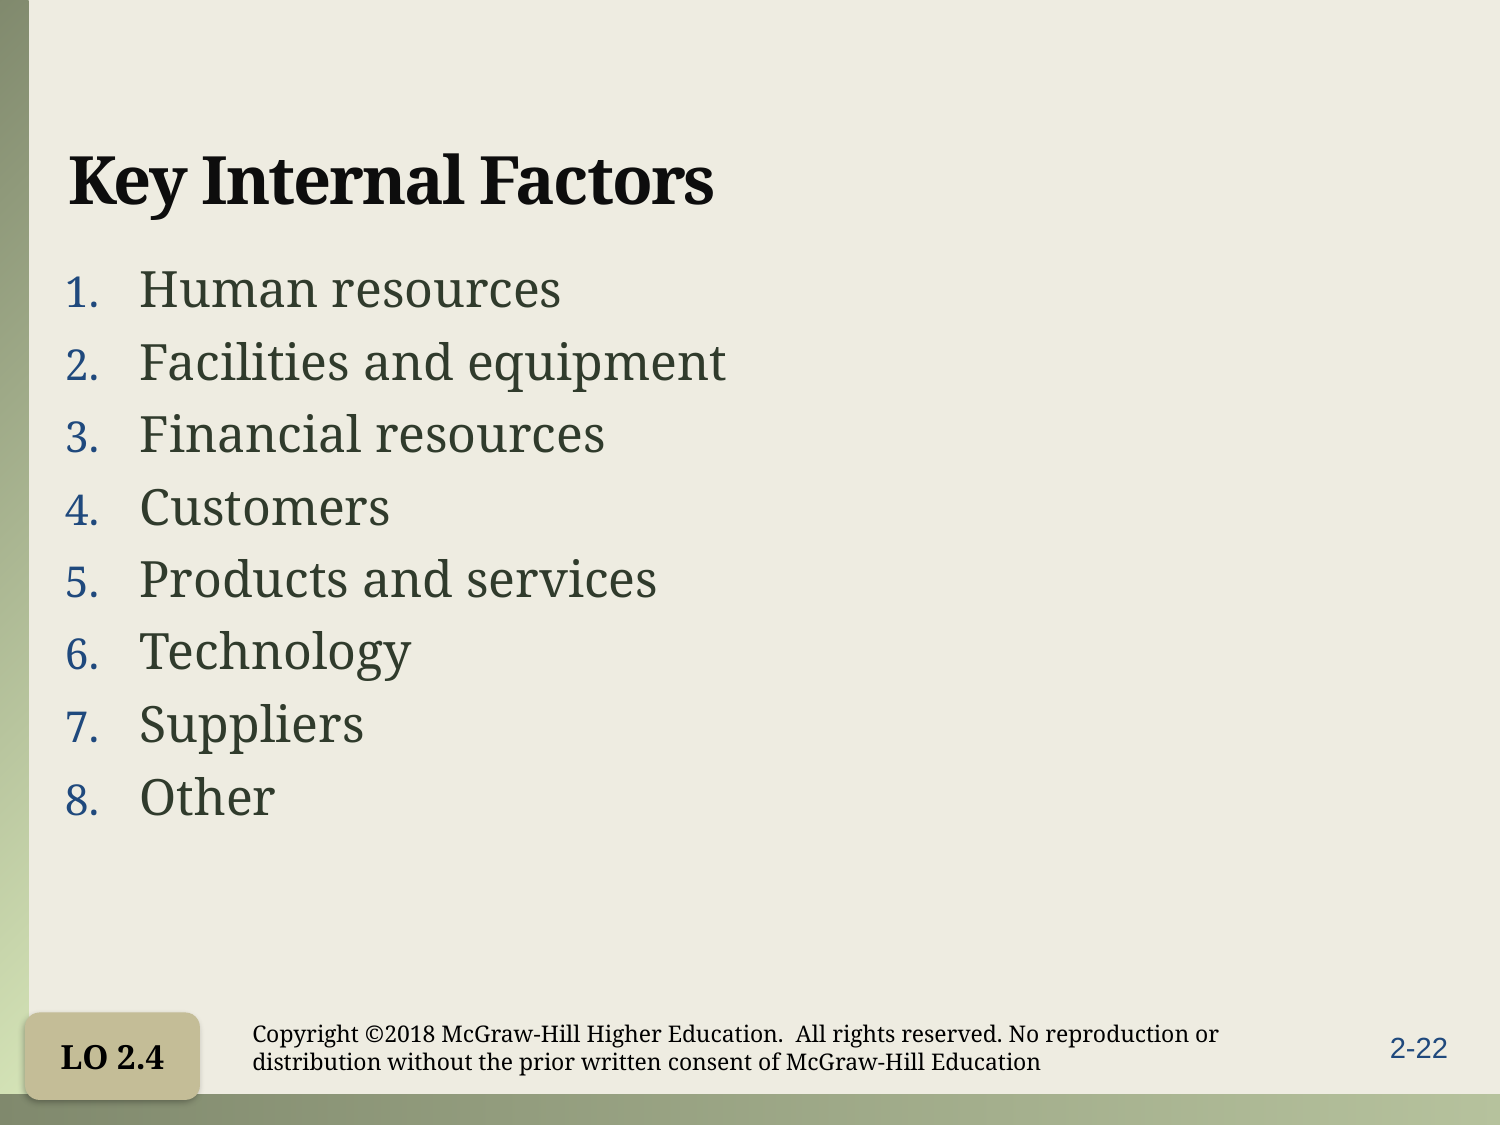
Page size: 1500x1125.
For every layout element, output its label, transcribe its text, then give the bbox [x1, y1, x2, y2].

title Key Internal Factors [53, 24, 1404, 225]
text_box Copyright ©2018 McGraw-Hill Higher Education. All rights reserved. No reproduction or distribution without the prior written consent of McGraw-Hill Education [237, 1012, 1350, 1110]
text_box LO 2.4 [21, 1009, 204, 1104]
list Human resources Facilities and equipment Financial resources Customers Products and services Technology Suppliers Other [50, 249, 1400, 1000]
